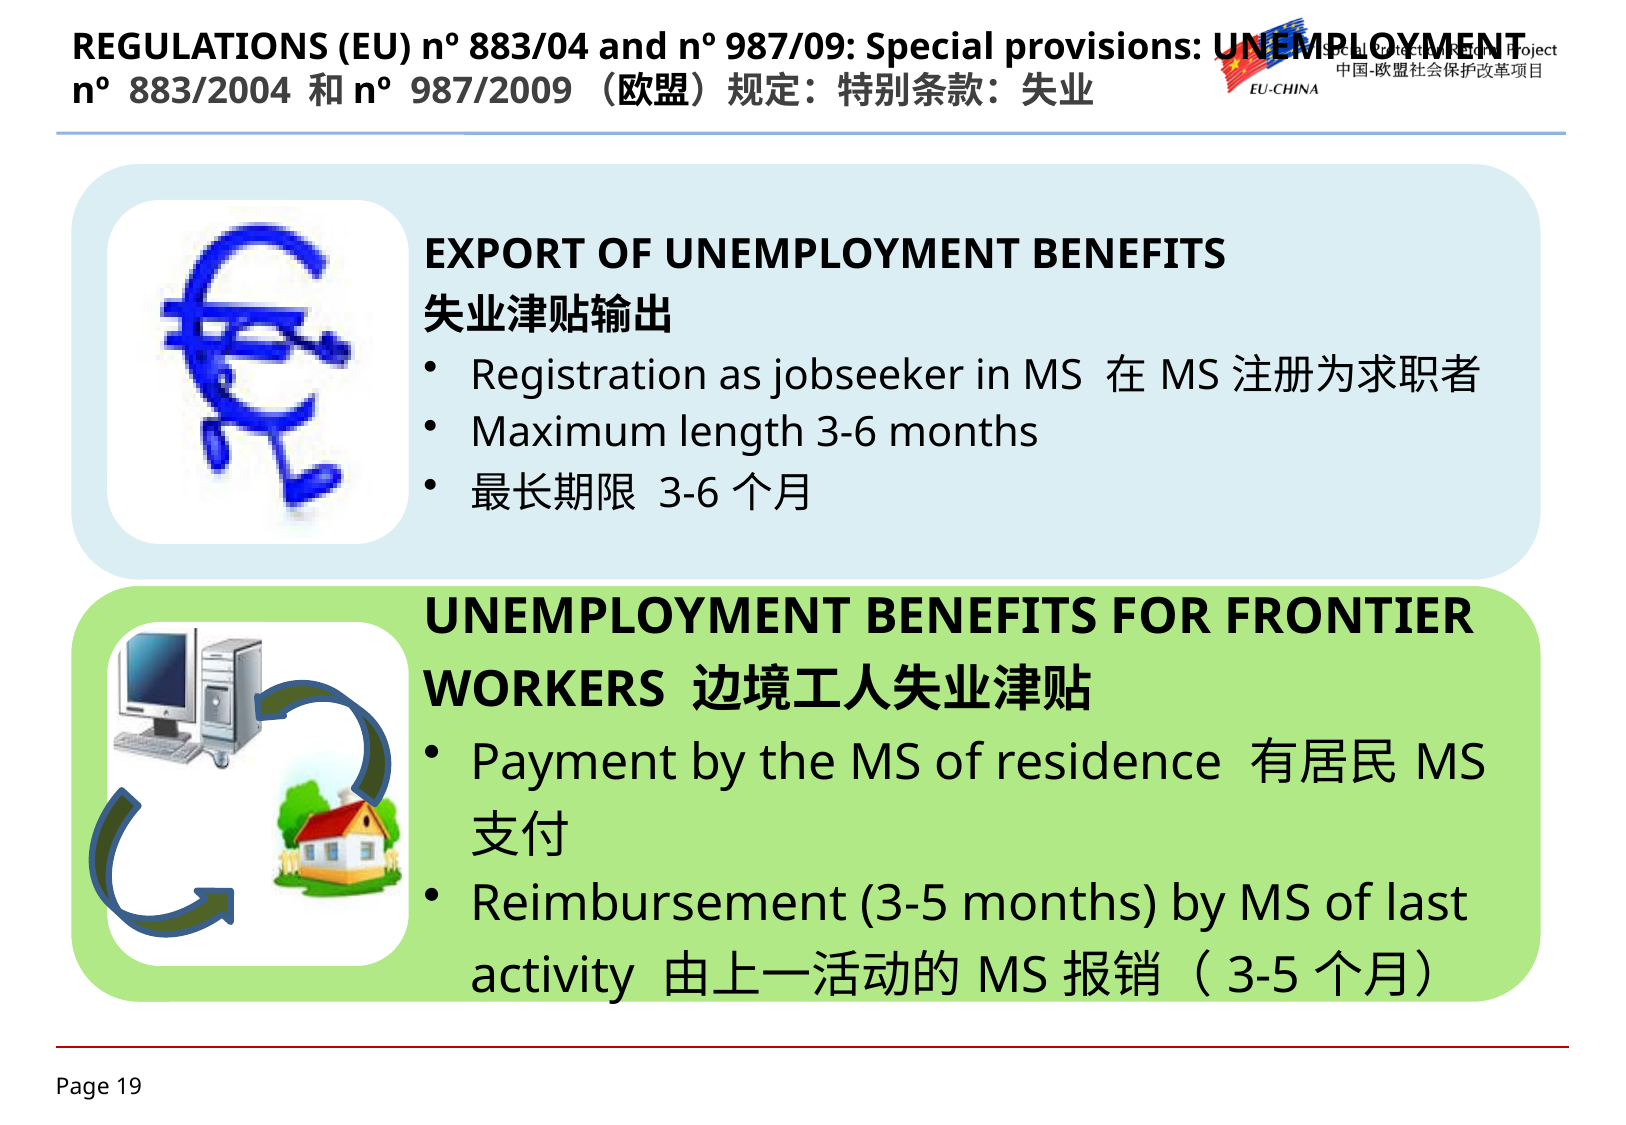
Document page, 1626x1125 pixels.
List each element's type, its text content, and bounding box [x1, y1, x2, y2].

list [72, 164, 1541, 1002]
title REGULATIONS (EU) nº 883/04 and nº 987/09: Special provisions: UNEMPLOYMENT nº 883/2004 和nº 987/2009（欧盟）规定：特别条款：失业 [56, 13, 1544, 120]
picture [1206, 10, 1567, 99]
